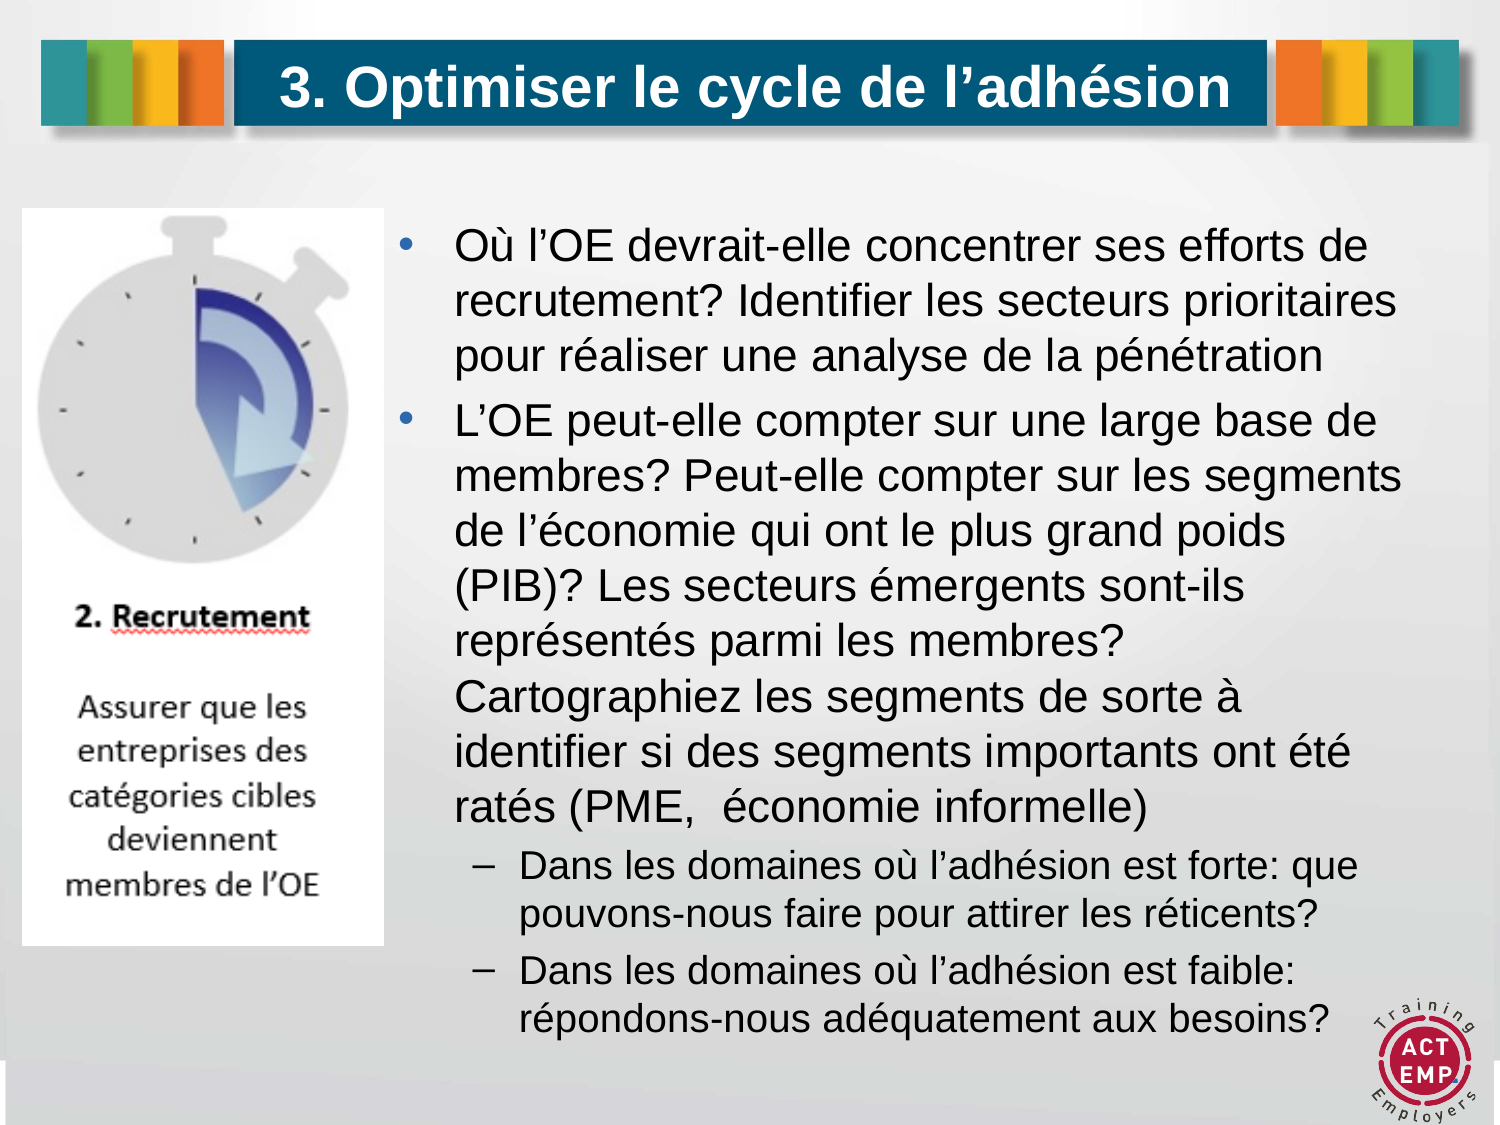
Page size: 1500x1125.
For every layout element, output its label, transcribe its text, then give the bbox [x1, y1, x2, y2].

title 3. Optimiser le cycle de l’adhésion [194, 42, 1317, 126]
text_box [1371, 998, 1476, 1124]
picture [0, 0, 1500, 1125]
list Où l’OE devrait-elle concentrer ses efforts de recrutement? Identifier les secteurs prioritaires pour réaliser une analyse de la pénétration L’OE peut-elle compter sur une large base de membres? Peut-elle compter sur les segments de l’économie qui ont le plus grand poids (PIB)? Les secteurs émergents sont-ils représentés parmi les membres? Cartographiez les segments de sorte à identifier si des segments importants ont été ratés (PME, économie informelle) Dans les domaines où l’adhésion est forte: que pouvons-nous faire pour attirer les réticents? Dans les domaines où l’adhésion est faible: répondons-nous adéquatement aux besoins? [383, 208, 1425, 1083]
